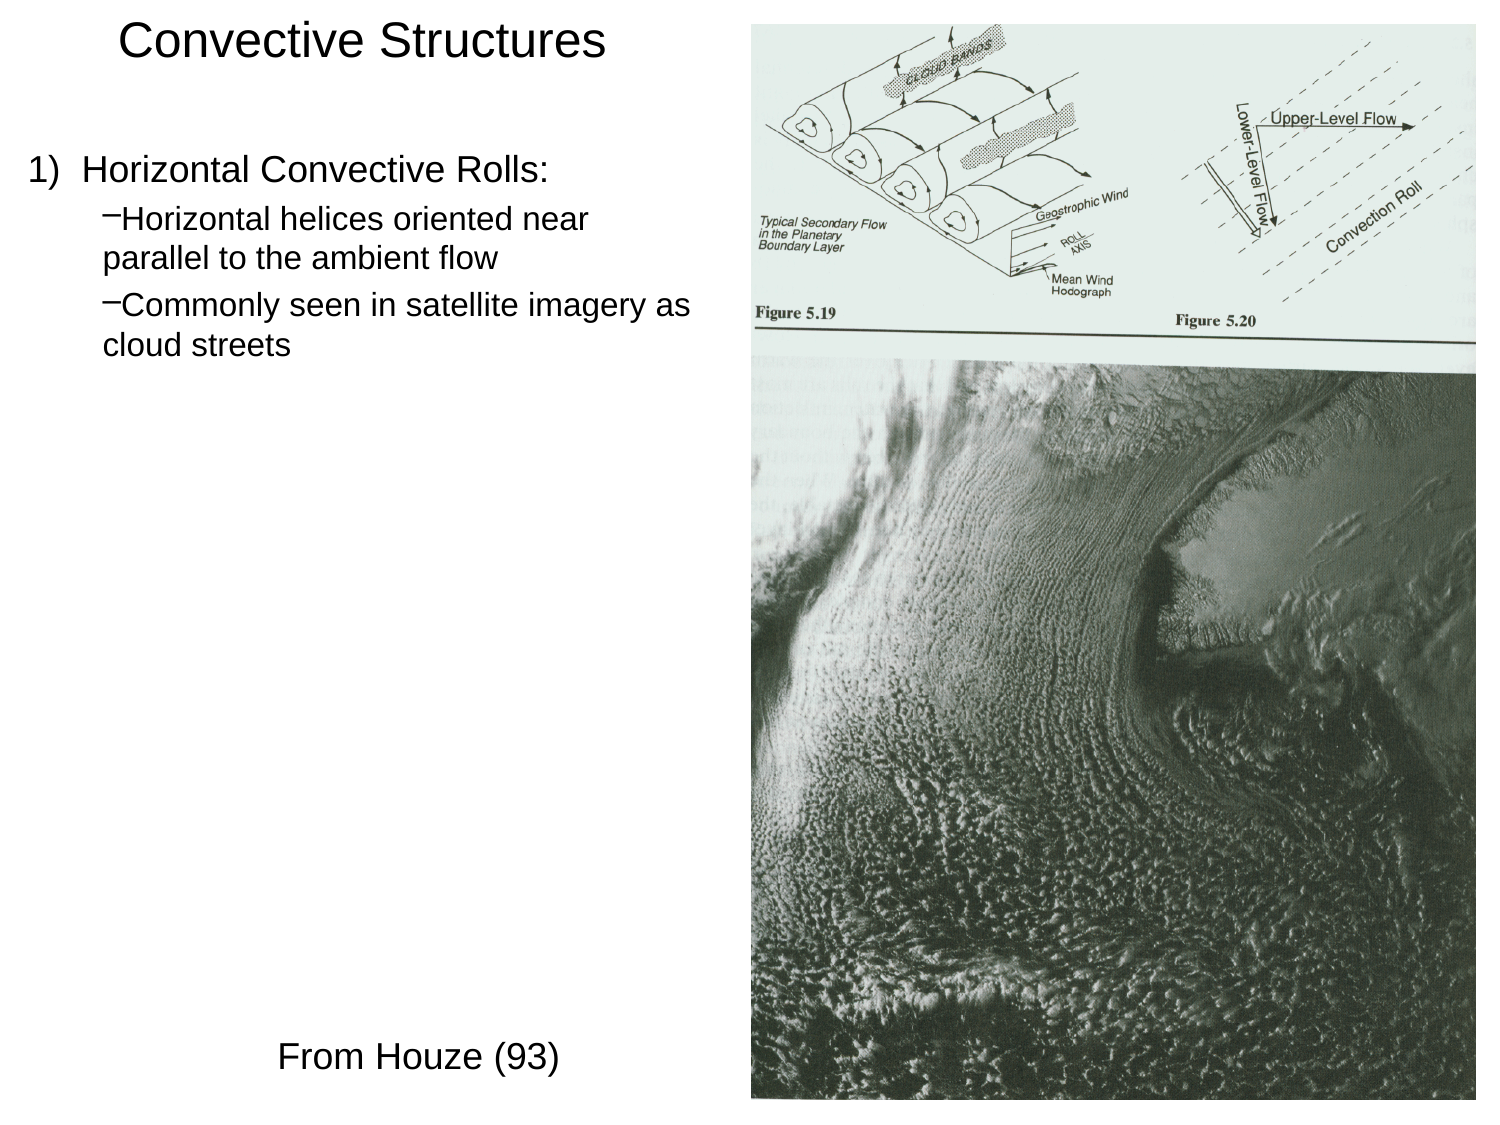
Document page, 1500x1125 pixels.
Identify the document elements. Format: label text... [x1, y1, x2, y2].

subtitle Convective Structures 1) Horizontal Convective Rolls: Horizontal helices oriented near parallel to the ambient flow Commonly seen in satellite imagery as cloud streets [12, 0, 713, 863]
picture [751, 24, 1477, 1101]
text_box From Houze (93) [262, 1024, 663, 1085]
